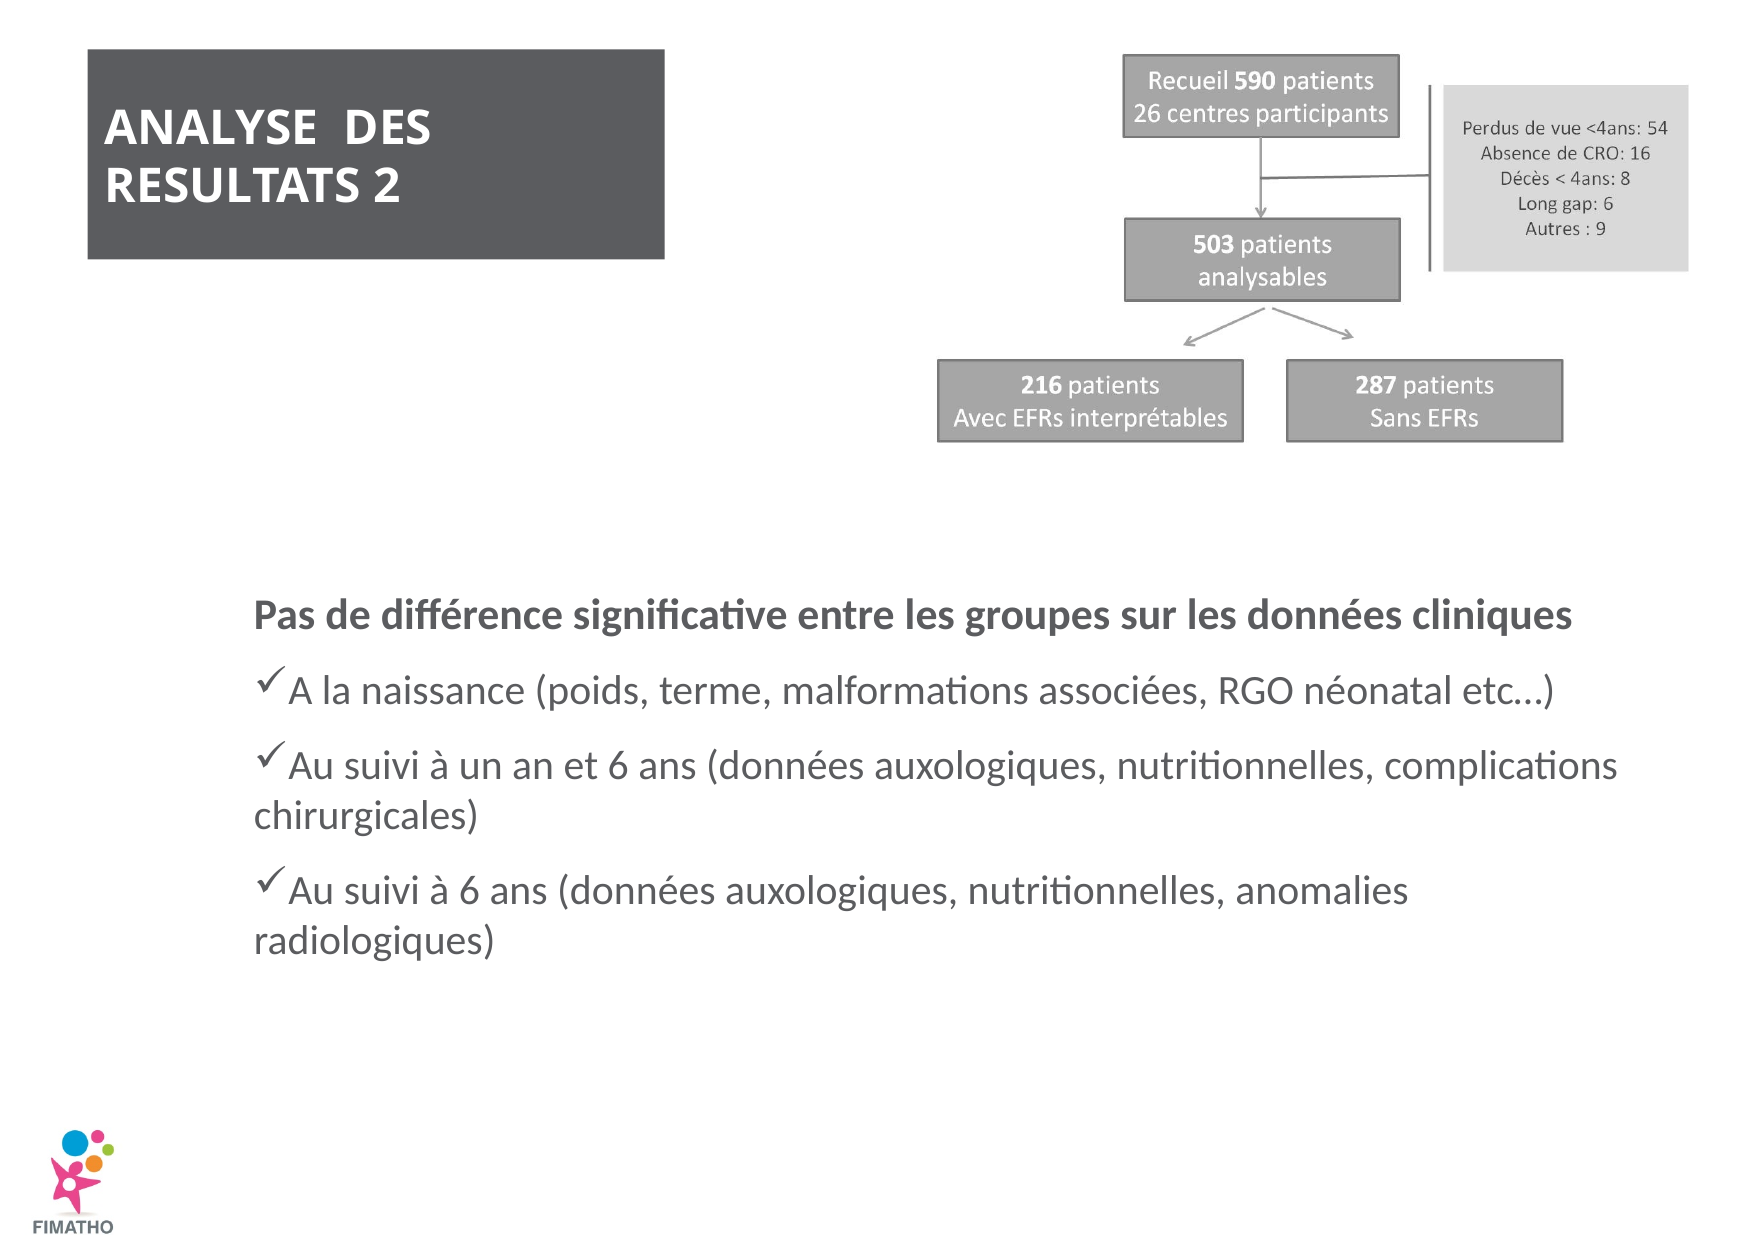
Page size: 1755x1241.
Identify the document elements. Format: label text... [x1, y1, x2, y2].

picture [14, 1116, 142, 1235]
picture [935, 52, 1689, 443]
text_box Pas de différence significative entre les groupes sur les données cliniques A la naissance (poids, terme, malformations associées, RGO néonatal etc…) Au suivi à un an et 6 ans (données auxologiques, nutritionnelles, complications chirurgicales) Au suivi à 6 ans (données auxologiques, nutritionnelles, anomalies radiologiques) [239, 578, 1669, 971]
title ANALYSE des resultats 2 [87, 49, 665, 260]
